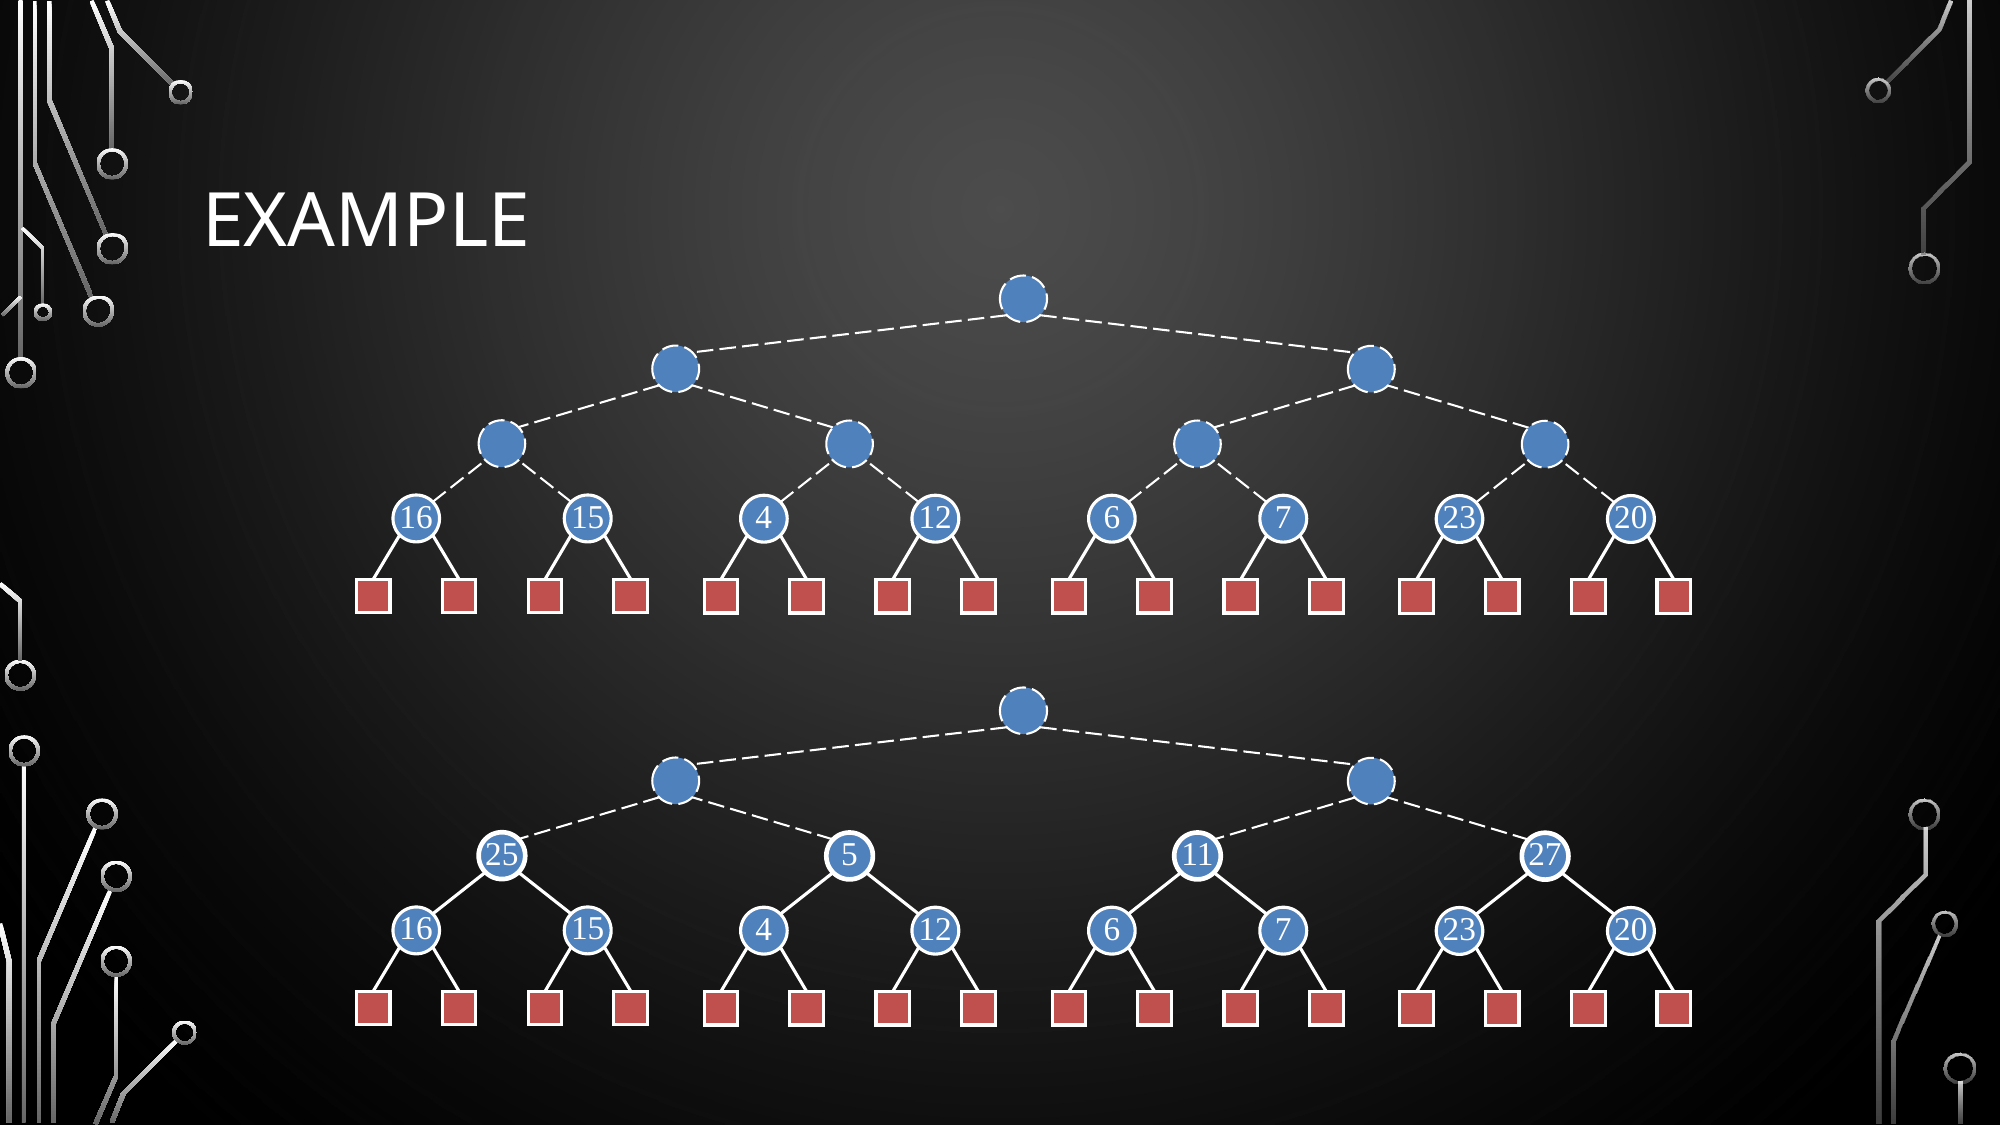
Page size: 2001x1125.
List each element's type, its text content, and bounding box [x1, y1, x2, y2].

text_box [1213, 460, 1267, 501]
text_box [442, 991, 476, 1025]
text_box 20 [1607, 495, 1655, 543]
text_box [1399, 991, 1434, 1026]
text_box [1347, 757, 1395, 805]
text_box [1174, 420, 1221, 468]
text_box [432, 535, 460, 579]
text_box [1416, 536, 1444, 579]
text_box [1387, 385, 1529, 428]
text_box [1240, 535, 1268, 579]
text_box 15 [564, 906, 612, 954]
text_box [780, 535, 807, 579]
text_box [1588, 536, 1615, 579]
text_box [1039, 315, 1355, 353]
text_box [1309, 579, 1344, 613]
text_box [478, 420, 526, 468]
text_box [1571, 991, 1606, 1026]
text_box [1475, 948, 1503, 991]
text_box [865, 460, 919, 501]
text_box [432, 874, 486, 913]
text_box 23 [1436, 495, 1483, 543]
text_box 5 [826, 832, 873, 880]
text_box 16 [392, 906, 440, 954]
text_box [780, 460, 834, 501]
text_box [1223, 991, 1258, 1025]
text_box [1571, 579, 1606, 614]
text_box 7 [1259, 907, 1307, 955]
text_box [518, 797, 660, 837]
text_box 12 [911, 907, 959, 955]
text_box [892, 535, 920, 579]
text_box [528, 991, 562, 1025]
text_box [604, 535, 631, 579]
text_box 16 [392, 495, 440, 542]
text_box [1137, 991, 1172, 1025]
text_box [692, 385, 834, 428]
text_box [528, 579, 562, 613]
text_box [780, 948, 807, 990]
picture [104, 949, 128, 973]
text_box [1128, 948, 1155, 990]
text_box 11 [1174, 832, 1221, 880]
text_box 20 [1607, 907, 1655, 955]
text_box 12 [911, 495, 959, 543]
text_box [1128, 535, 1155, 579]
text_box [1561, 874, 1615, 913]
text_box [1128, 874, 1182, 913]
text_box [1485, 579, 1519, 614]
text_box [961, 579, 996, 613]
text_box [1213, 385, 1355, 428]
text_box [1068, 535, 1096, 579]
text_box [356, 991, 391, 1025]
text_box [692, 726, 1008, 765]
picture [100, 152, 124, 176]
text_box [1039, 727, 1355, 765]
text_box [432, 460, 486, 501]
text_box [692, 315, 1008, 353]
picture [8, 663, 32, 687]
text_box [1347, 345, 1395, 393]
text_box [545, 535, 572, 579]
text_box 7 [1259, 495, 1307, 543]
text_box [1521, 420, 1569, 468]
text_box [951, 535, 979, 579]
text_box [1213, 874, 1267, 913]
text_box [789, 579, 824, 613]
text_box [1588, 948, 1615, 991]
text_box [1475, 874, 1529, 913]
text_box [704, 991, 738, 1025]
text_box [1485, 991, 1519, 1026]
text_box [1052, 991, 1086, 1025]
text_box [1657, 991, 1691, 1026]
text_box 15 [564, 495, 612, 542]
picture [1912, 256, 1937, 281]
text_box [1299, 535, 1327, 579]
text_box [876, 579, 910, 613]
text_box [604, 948, 631, 990]
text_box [865, 874, 919, 913]
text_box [1387, 797, 1529, 838]
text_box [1213, 797, 1355, 838]
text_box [1128, 460, 1182, 501]
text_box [373, 948, 400, 990]
text_box [652, 757, 700, 805]
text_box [1647, 536, 1675, 579]
text_box [704, 579, 738, 613]
text_box [1223, 579, 1258, 613]
text_box [652, 345, 700, 393]
text_box [442, 579, 476, 613]
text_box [692, 797, 834, 838]
text_box [613, 991, 648, 1025]
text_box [1475, 460, 1529, 501]
text_box [999, 687, 1048, 735]
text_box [518, 385, 660, 428]
text_box 27 [1521, 832, 1569, 880]
text_box [1657, 579, 1691, 614]
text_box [1475, 536, 1503, 579]
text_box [1299, 948, 1327, 990]
text_box [999, 275, 1048, 323]
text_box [432, 948, 460, 990]
text_box 4 [740, 495, 788, 543]
text_box [356, 579, 391, 613]
text_box [1137, 579, 1172, 613]
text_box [545, 948, 572, 990]
text_box [876, 991, 910, 1025]
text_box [373, 535, 400, 579]
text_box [1561, 460, 1615, 501]
text_box 25 [478, 832, 526, 880]
text_box 6 [1088, 907, 1136, 955]
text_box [951, 948, 979, 990]
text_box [518, 460, 572, 501]
text_box 23 [1436, 907, 1483, 955]
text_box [518, 874, 572, 913]
picture [1869, 81, 1888, 100]
text_box [961, 991, 996, 1025]
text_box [720, 948, 748, 990]
text_box [826, 420, 873, 468]
text_box [1399, 579, 1434, 614]
text_box 6 [1088, 495, 1136, 543]
text_box [613, 579, 648, 613]
text_box [1309, 991, 1344, 1025]
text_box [720, 535, 748, 579]
text_box [1052, 579, 1086, 613]
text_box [1068, 948, 1096, 990]
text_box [1647, 948, 1675, 991]
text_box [892, 948, 919, 990]
picture [0, 0, 2000, 1125]
text_box 4 [740, 907, 788, 955]
title Example [187, 101, 1813, 344]
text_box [1240, 948, 1267, 990]
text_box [780, 874, 834, 913]
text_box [1416, 948, 1444, 991]
picture [172, 84, 189, 101]
text_box [789, 991, 824, 1025]
